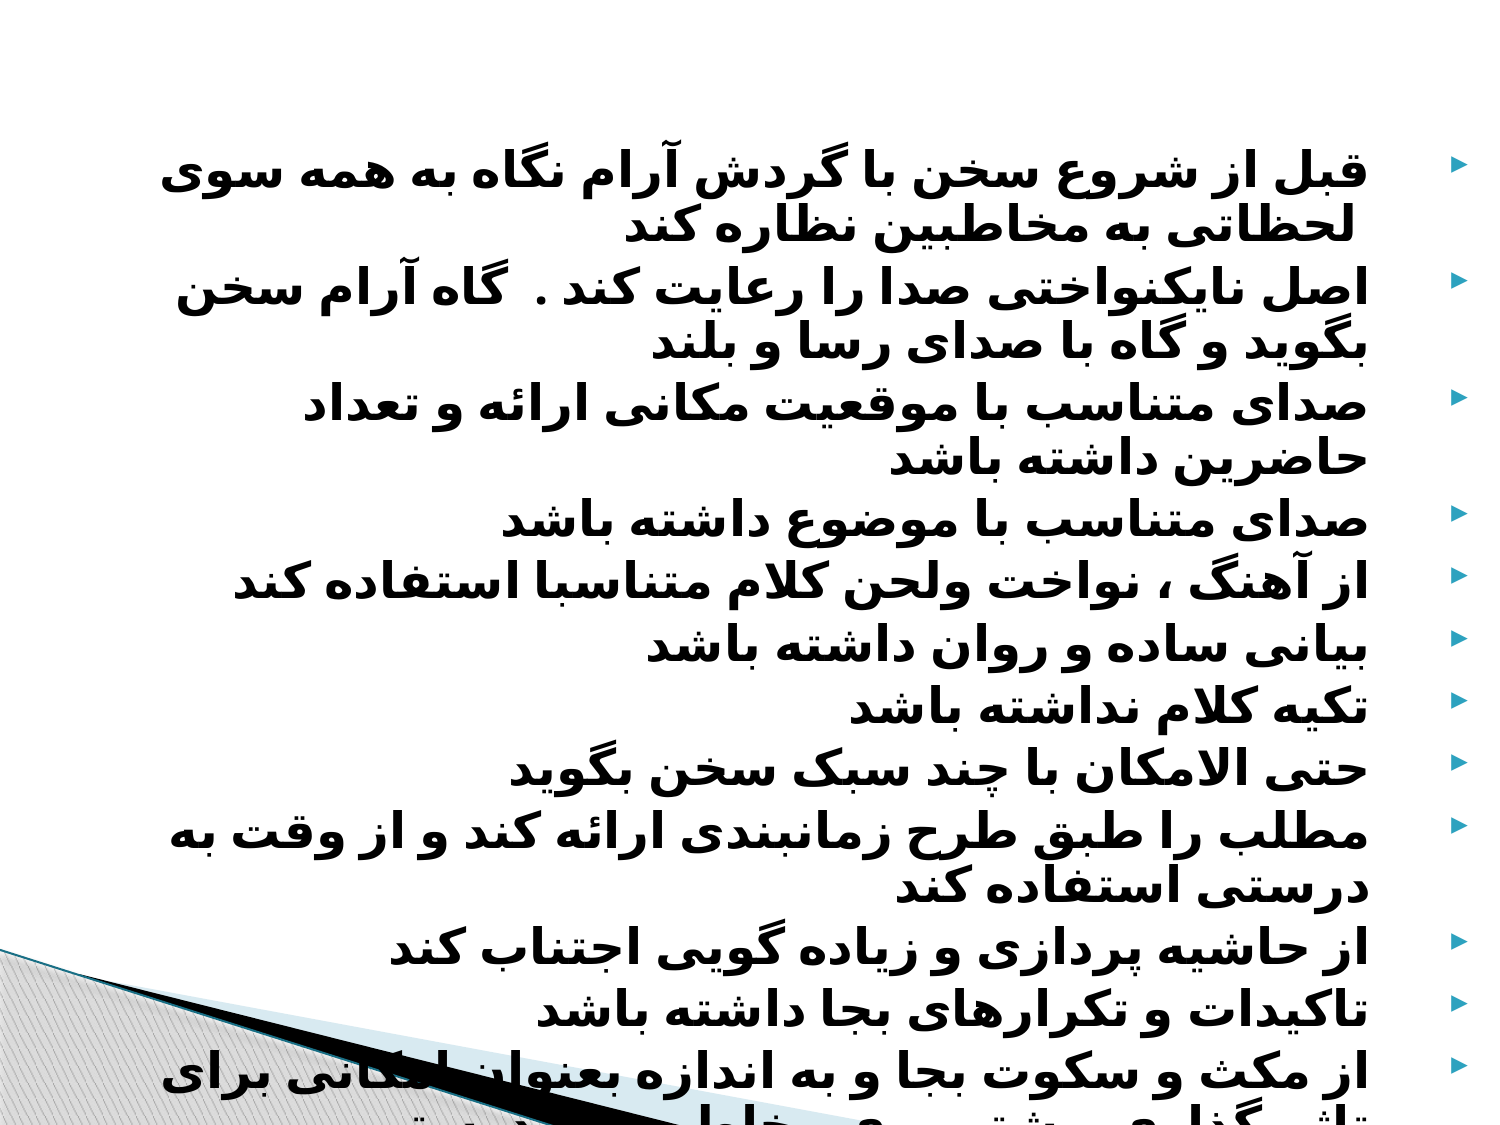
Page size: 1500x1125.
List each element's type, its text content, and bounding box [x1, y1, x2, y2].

list قبل از شروع سخن با گردش آرام نگاه به همه سوی لحظاتی به مخاطبین نظاره کند اصل نایکنواختی صدا را رعایت کند . گاه آرام سخن بگوید و گاه با صدای رسا و بلند صدای متناسب با موقعیت مکانی ارائه و تعداد حاضرین داشته باشد صدای متناسب با موضوع داشته باشد از آهنگ ، نواخت ولحن کلام متناسبا استفاده کند بیانی ساده و روان داشته باشد تکیه کلام نداشته باشد حتی الامکان با چند سبک سخن بگوید مطلب را طبق طرح زمانبندی ارائه کند و از وقت به درستی استفاده کند از حاشیه پردازی و زیاده گویی اجتناب کند تاکیدات و تکرارهای بجا داشته باشد از مکث و سکوت بجا و به اندازه بعنوان امکانی برای تاثیرگذاری بیشتر روی مخاطبین به درستی استفاده کند [135, 137, 1486, 1096]
